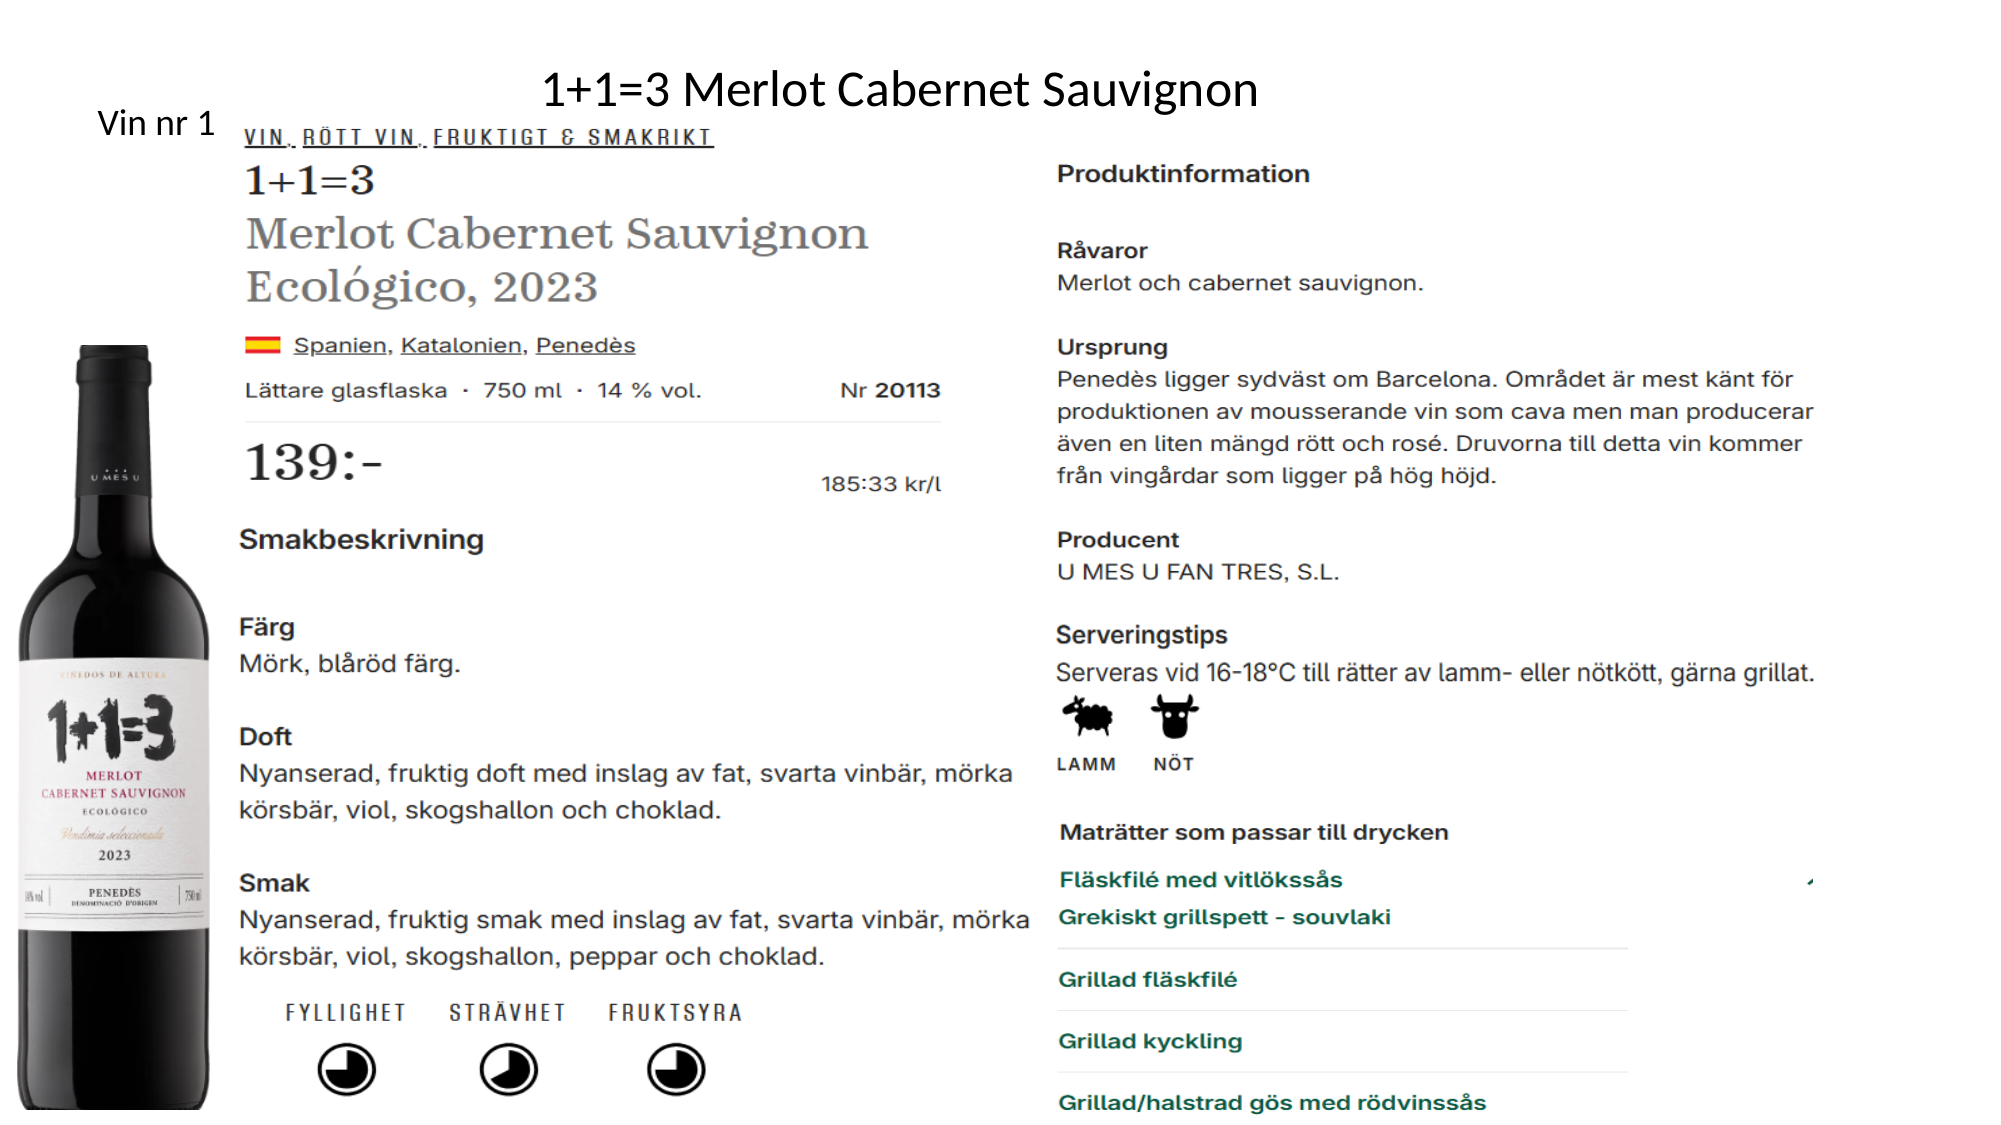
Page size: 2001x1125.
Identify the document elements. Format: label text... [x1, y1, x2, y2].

picture [0, 345, 219, 1110]
text_box Vin nr 1 [82, 90, 319, 150]
picture [233, 120, 965, 498]
picture [233, 149, 1820, 1118]
subtitle 1+1=3 Merlot Cabernet Sauvignon [397, 54, 1404, 127]
